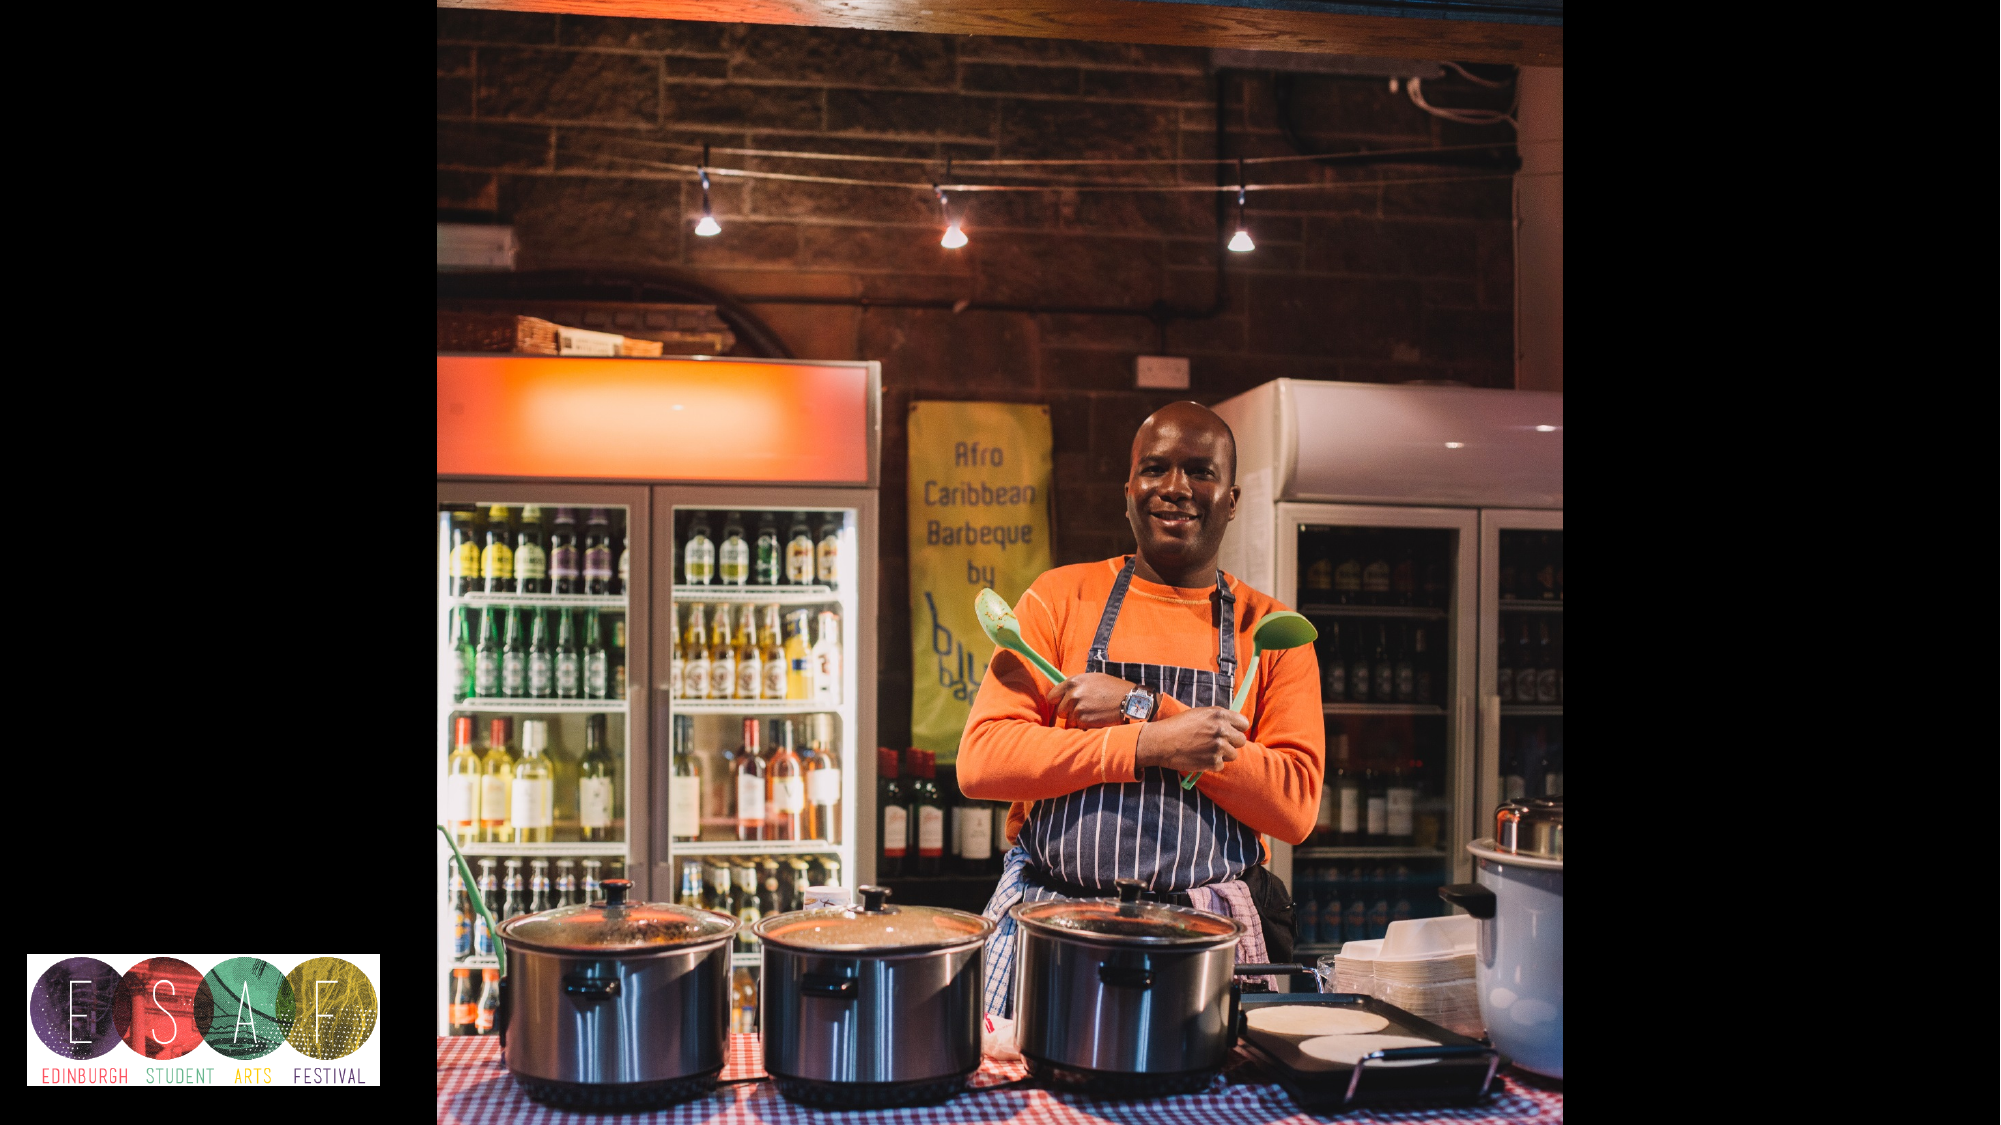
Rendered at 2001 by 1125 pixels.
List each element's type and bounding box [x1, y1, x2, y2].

list [27, 954, 380, 1086]
picture [437, 0, 1563, 1125]
